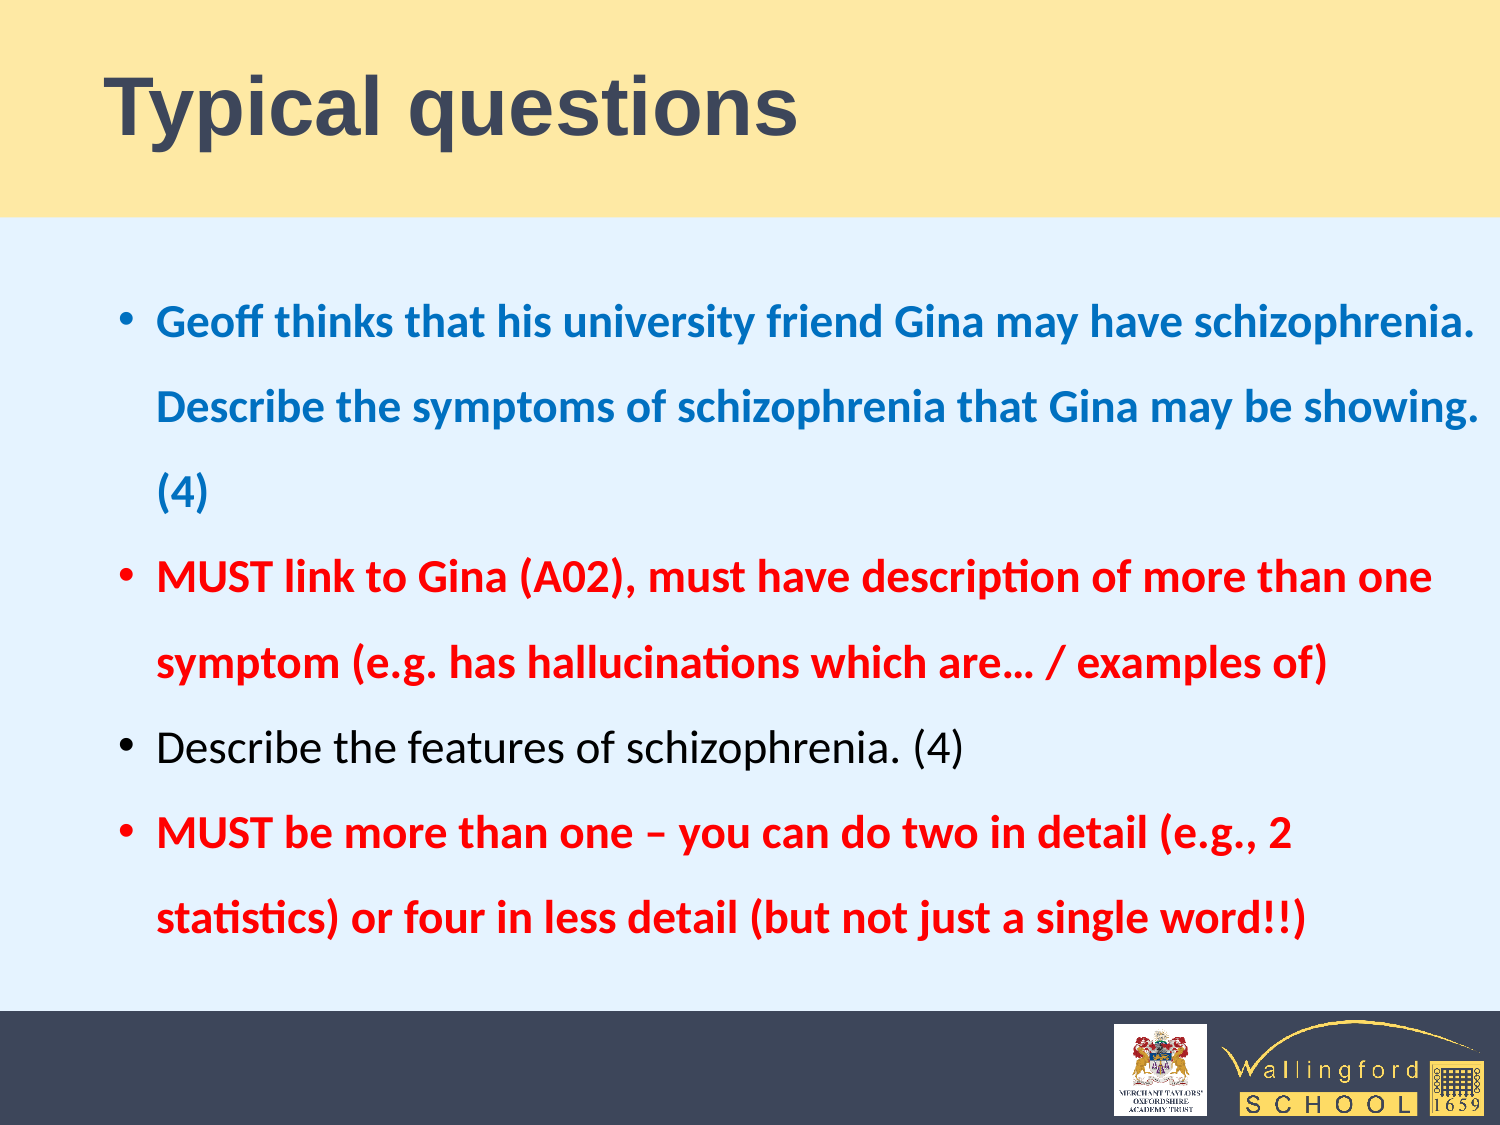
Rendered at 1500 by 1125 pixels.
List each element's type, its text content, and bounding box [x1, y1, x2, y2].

title Typical questions [0, 0, 1500, 218]
list Geoff thinks that his university friend Gina may have schizophrenia. Describe the symptoms of schizophrenia that Gina may be showing. (4) MUST link to Gina (A02), must have description of more than one symptom (e.g. has hallucinations which are… / examples of) Describe the features of schizophrenia. (4) MUST be more than one – you can do two in detail (e.g., 2 statistics) or four in less detail (but not just a single word!!) [103, 254, 1500, 968]
picture [1220, 1020, 1484, 1116]
picture [1114, 1024, 1207, 1116]
